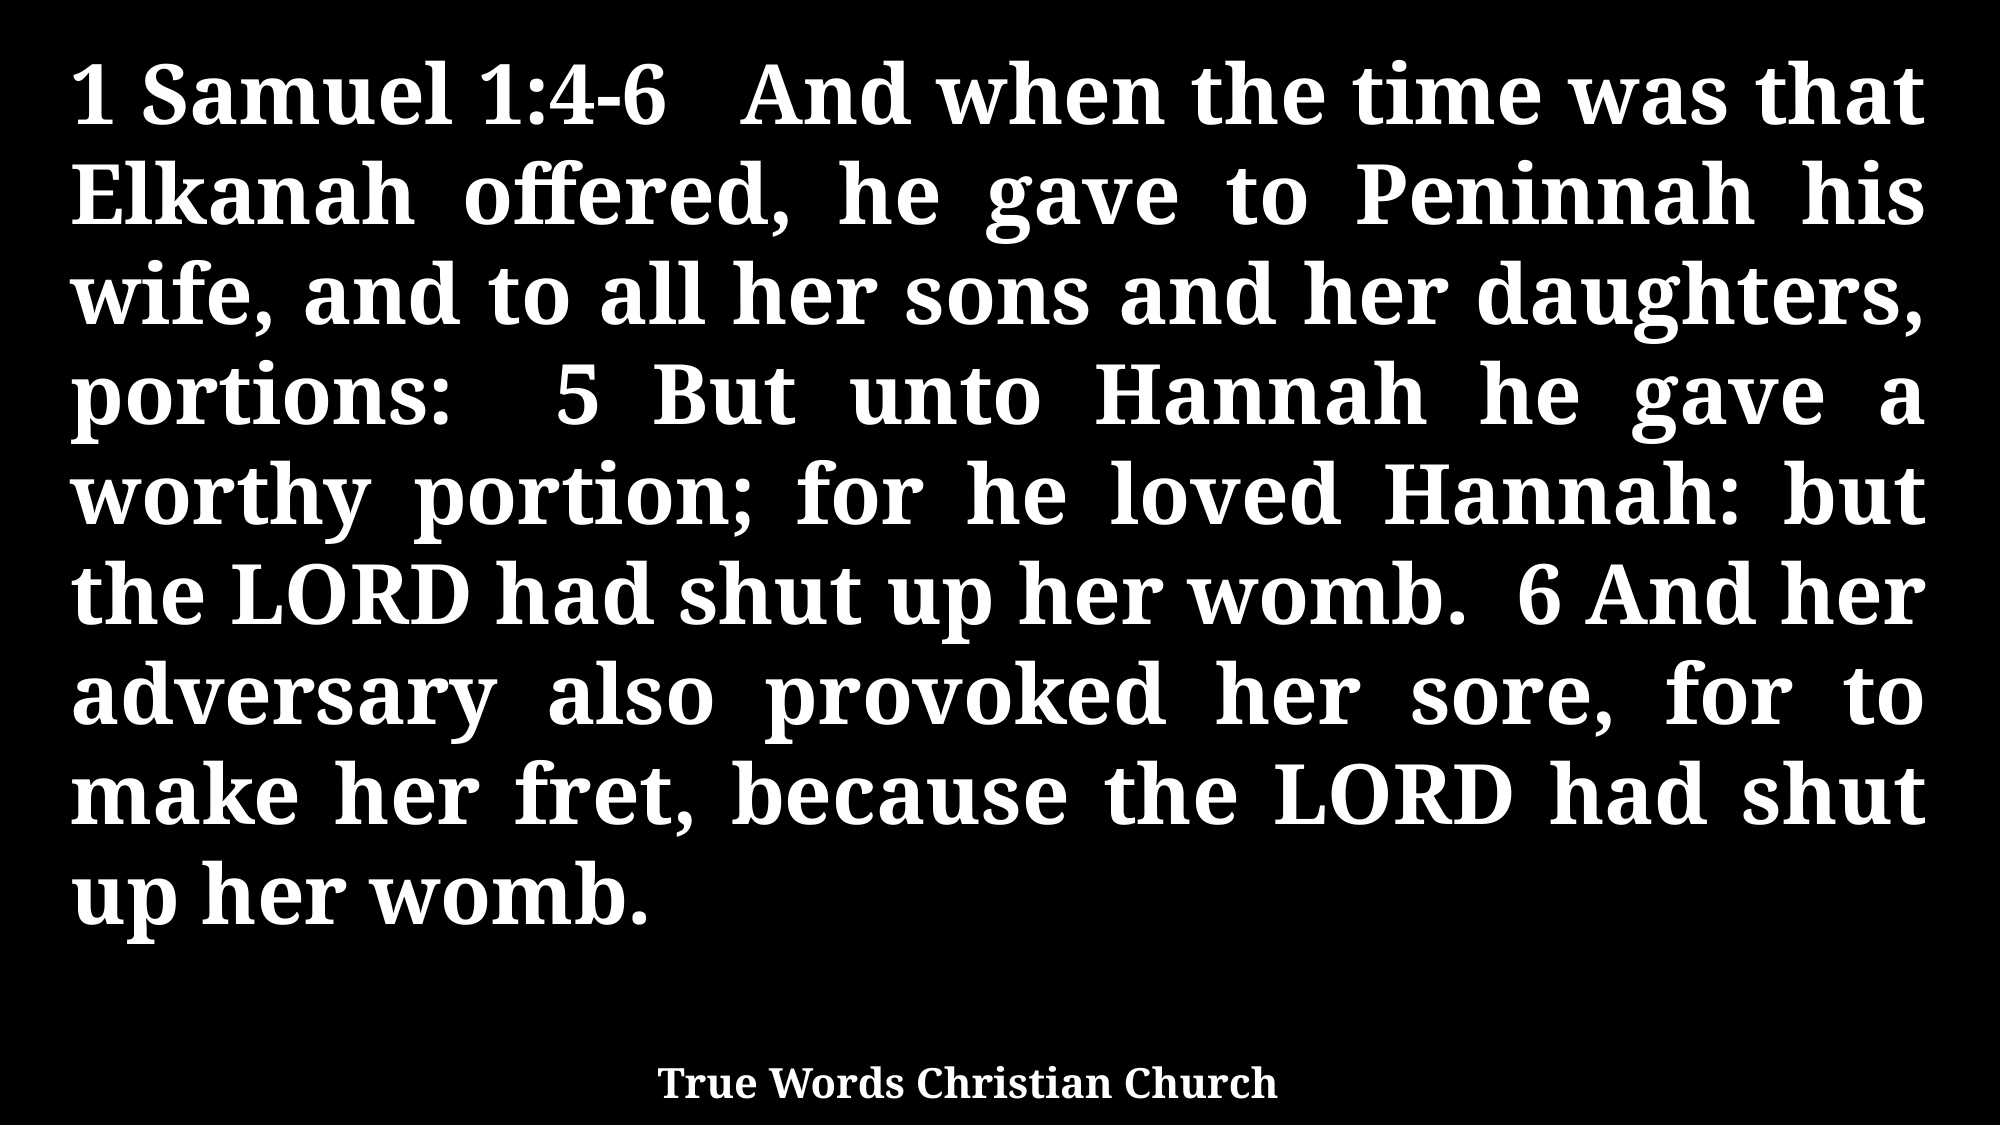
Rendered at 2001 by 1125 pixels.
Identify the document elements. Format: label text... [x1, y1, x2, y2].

text_box 1 Samuel 1:4-6 And when the time was that Elkanah offered, he gave to Peninnah his wife, and to all her sons and her daughters, portions: 5 But unto Hannah he gave a worthy portion; for he loved Hannah: but the LORD had shut up her womb. 6 And her adversary also provoked her sore, for to make her fret, because the LORD had shut up her womb. [55, 33, 1944, 949]
text_box True Words Christian Church [642, 1049, 1294, 1114]
